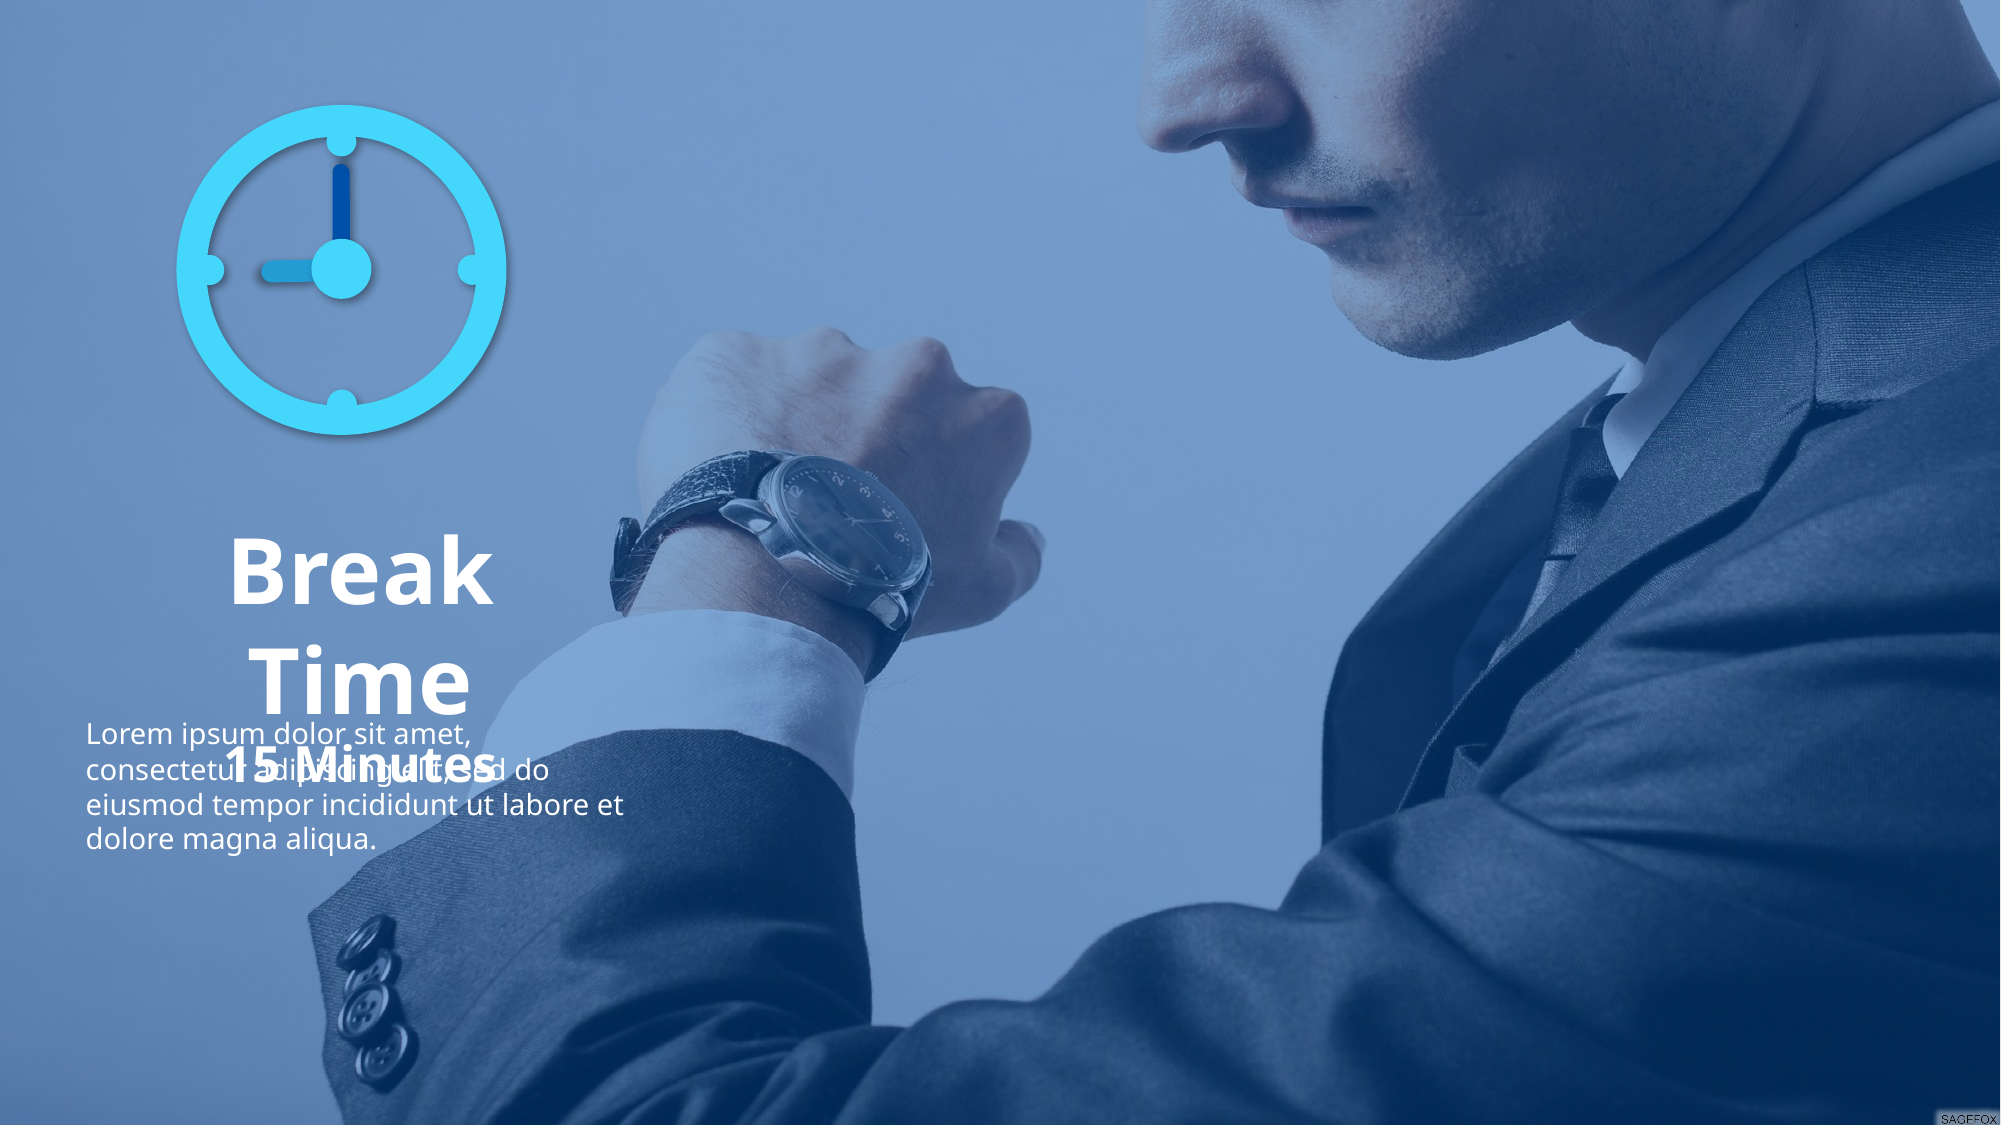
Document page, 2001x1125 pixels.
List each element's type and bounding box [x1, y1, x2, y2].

text_box [70, 505, 641, 830]
text_box [291, 176, 379, 237]
text_box [262, 237, 431, 291]
text_box [291, 291, 379, 373]
picture [1938, 1114, 1999, 1125]
text_box [175, 103, 508, 436]
text_box [0, 0, 2000, 1125]
